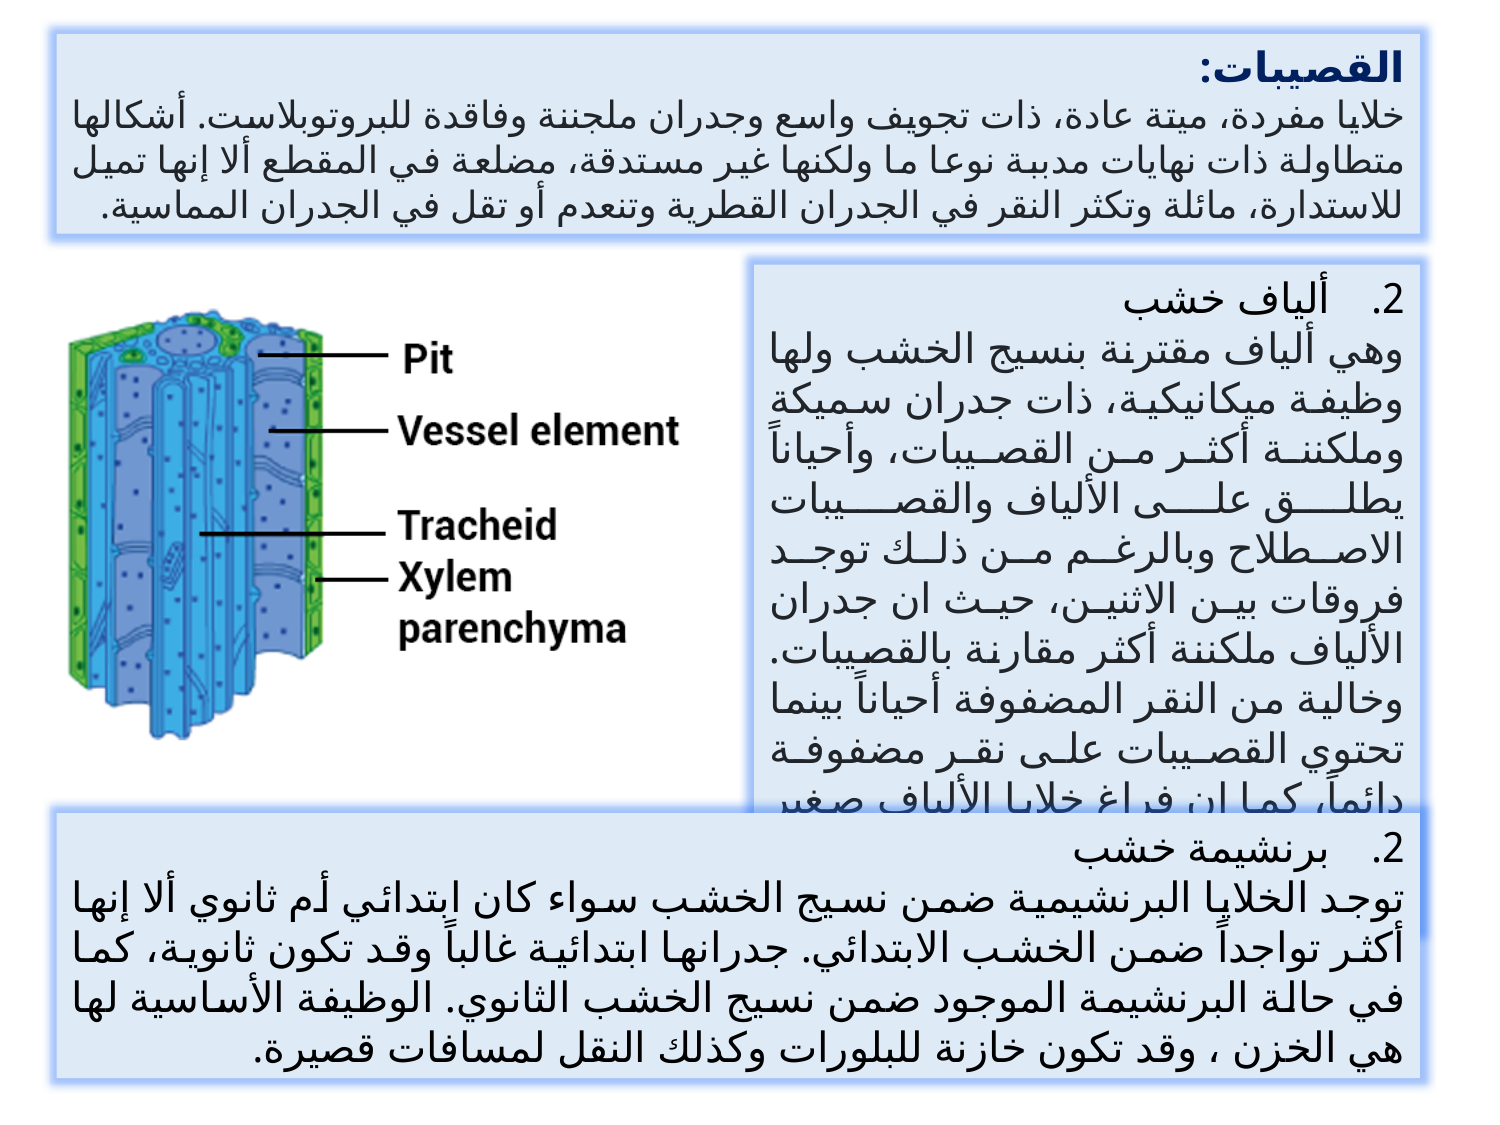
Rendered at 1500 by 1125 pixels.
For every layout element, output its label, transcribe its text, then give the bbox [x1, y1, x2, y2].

text_box برنشيمة خشب توجد الخلايا البرنشيمية ضمن نسيج الخشب سواء كان ابتدائي أم ثانوي ألا إنها أكثر تواجداً ضمن الخشب الابتدائي. جدرانها ابتدائية غالباً وقد تكون ثانوية، كما في حالة البرنشيمة الموجود ضمن نسيج الخشب الثانوي. الوظيفة الأساسية لها هي الخزن ، وقد تكون خازنة للبلورات وكذلك النقل لمسافات قصيرة. [56, 813, 1420, 1079]
picture [56, 264, 721, 785]
text_box القصيبات: خلايا مفردة، ميتة عادة، ذات تجويف واسع وجدران ملجننة وفاقدة للبروتوبلاست. أشكالها متطاولة ذات نهايات مدببة نوعا ما ولكنها غير مستدقة، مضلعة في المقطع ألا إنها تميل للاستدارة، مائلة وتكثر النقر في الجدران القطرية وتنعدم أو تقل في الجدران المماسية. [56, 33, 1420, 234]
text_box ألياف خشب وهي ألياف مقترنة بنسيج الخشب ولها وظيفة ميكانيكية، ذات جدران سميكة وملكننة أكثر من القصيبات، وأحياناً يطلق على الألياف والقصيبات الاصطلاح وبالرغم من ذلك توجد فروقات بين الاثنين، حيث ان جدران الألياف ملكننة أكثر مقارنة بالقصيبات. وخالية من النقر المضفوفة أحياناً بينما تحتوي القصيبات على نقر مضفوفة دائماً، كما ان فراغ خلايا الألياف صغير بينما فراغ القصيبات أوسع وكذلك النقر أوسع. [754, 264, 1420, 800]
